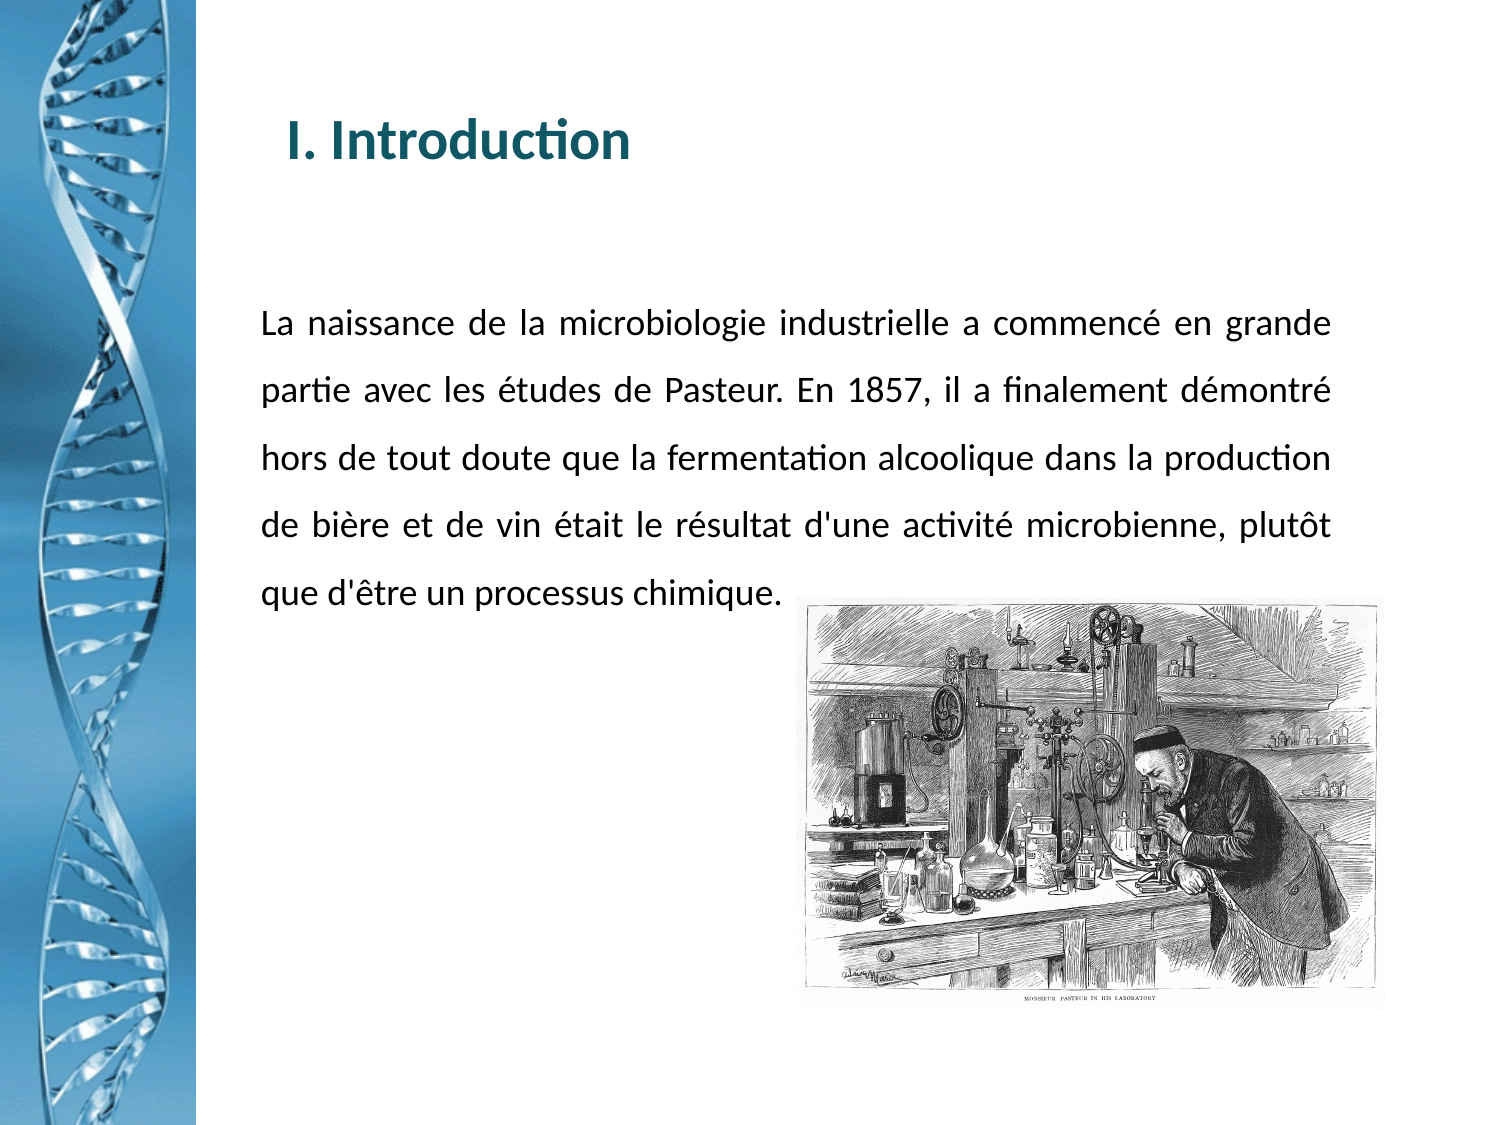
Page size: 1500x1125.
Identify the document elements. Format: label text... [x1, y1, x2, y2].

text_box I. Introduction [272, 93, 648, 179]
picture [0, 0, 196, 1125]
text_box La naissance de la microbiologie industrielle a commencé en grande partie avec les études de Pasteur. En 1857, il a finalement démontré hors de tout doute que la fermentation alcoolique dans la production de bière et de vin était le résultat d'une activité microbienne, plutôt que d'être un processus chimique. [246, 222, 1348, 688]
picture [796, 597, 1386, 1009]
